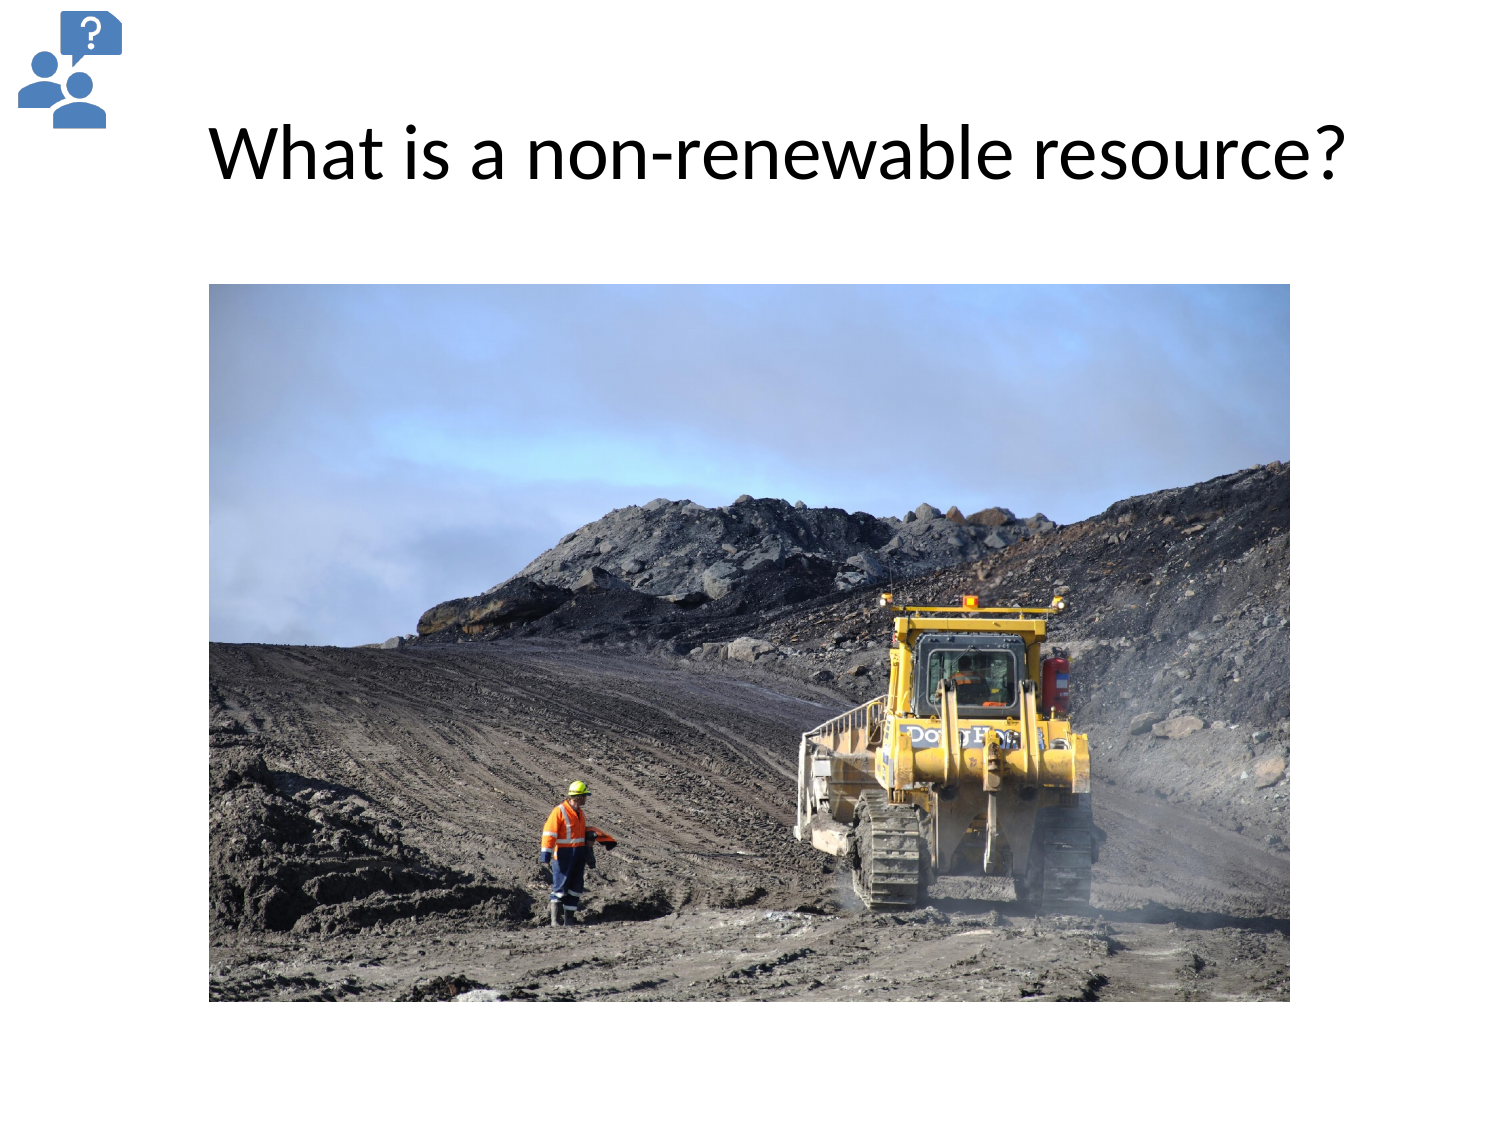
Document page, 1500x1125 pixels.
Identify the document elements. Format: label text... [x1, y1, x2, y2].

text_box [0, 0, 140, 140]
picture [209, 284, 1291, 1003]
title What is a non-renewable resource? [102, 49, 1456, 247]
